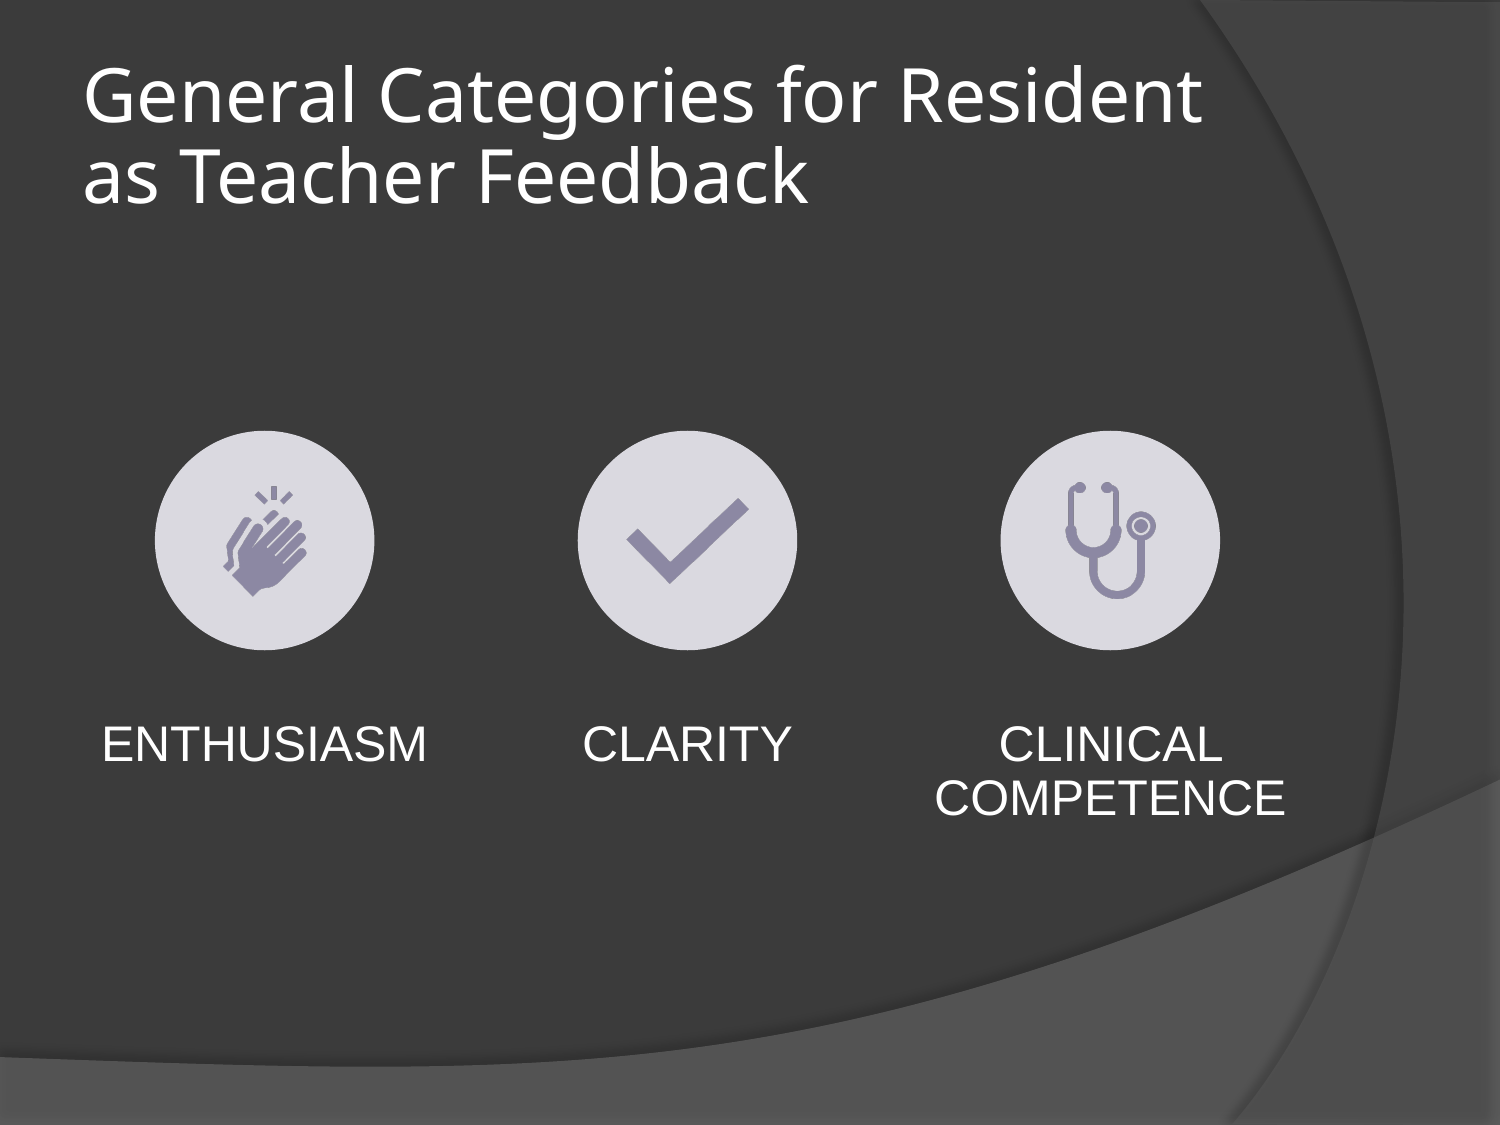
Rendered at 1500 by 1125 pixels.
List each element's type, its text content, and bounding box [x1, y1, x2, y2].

title General Categories for Resident as Teacher Feedback [75, 45, 1300, 233]
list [74, 262, 1301, 1006]
